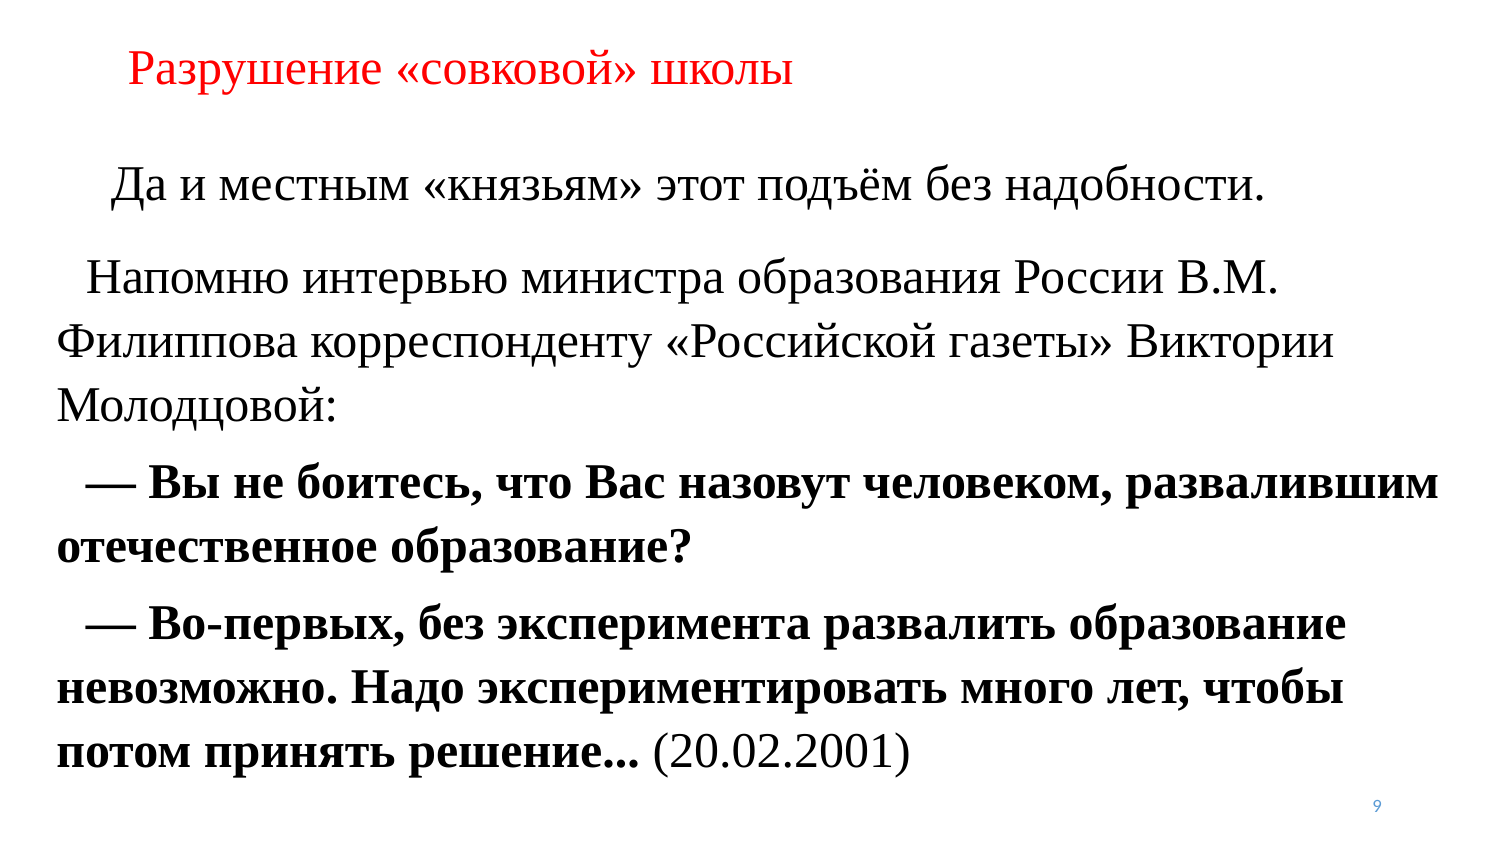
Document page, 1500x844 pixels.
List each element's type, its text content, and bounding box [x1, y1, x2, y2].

title Разрушение «совковой» школы [112, 32, 1376, 103]
slide_number 9 [1059, 782, 1397, 827]
subtitle Да и местным «князьям» этот подъём без надобности. Напомню интервью министра образования России В.М. Филиппова корреспонденту «Российской газеты» Виктории Молодцовой: — Вы не боитесь, что Вас назовут человеком, развалившим отечественное образование? — Во-первых, без эксперимента развалить образование невозможно. Надо экспериментировать много лет, чтобы потом принять решение... (20.02.2001) [41, 138, 1471, 800]
